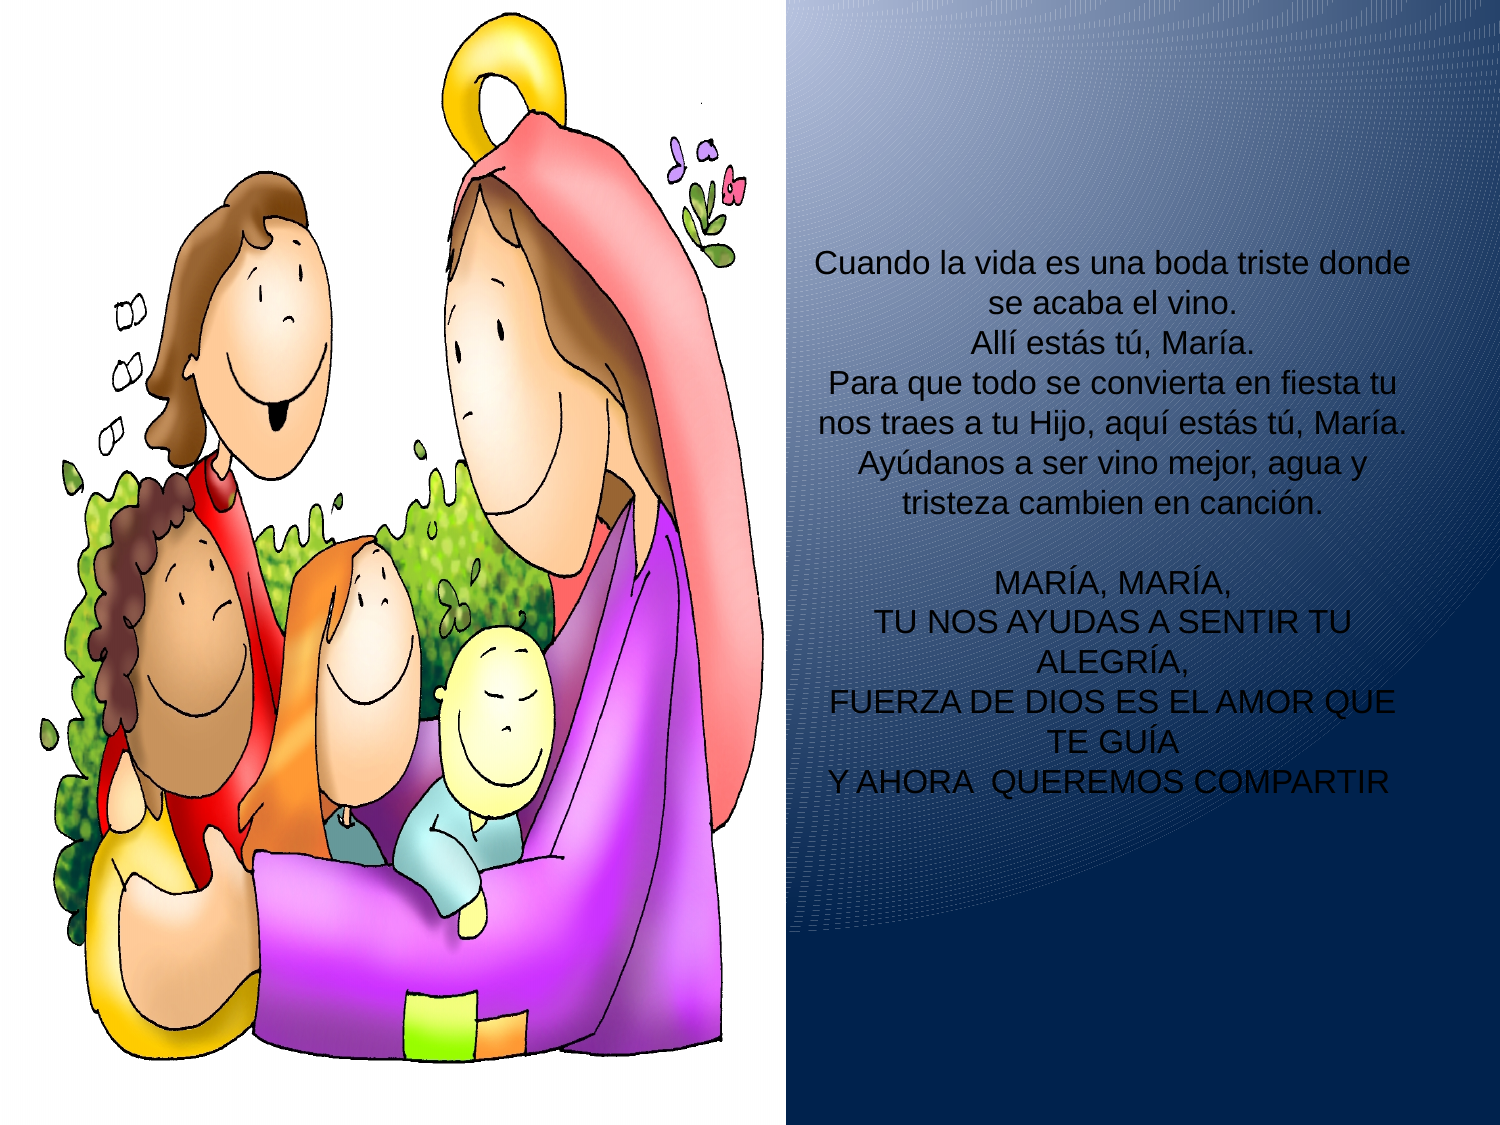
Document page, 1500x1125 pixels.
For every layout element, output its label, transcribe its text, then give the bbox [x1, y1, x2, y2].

text_box Cuando la vida es una boda triste donde se acaba el vino. Allí estás tú, María. Para que todo se convierta en fiesta tu nos traes a tu Hijo, aquí estás tú, María. Ayúdanos a ser vino mejor, agua y tristeza cambien en canción. MARÍA, MARÍA, TU NOS AYUDAS A SENTIR TU ALEGRÍA, FUERZA DE DIOS ES EL AMOR QUE TE GUÍA Y AHORA QUEREMOS COMPARTIR [796, 234, 1430, 808]
picture [0, 0, 786, 1125]
